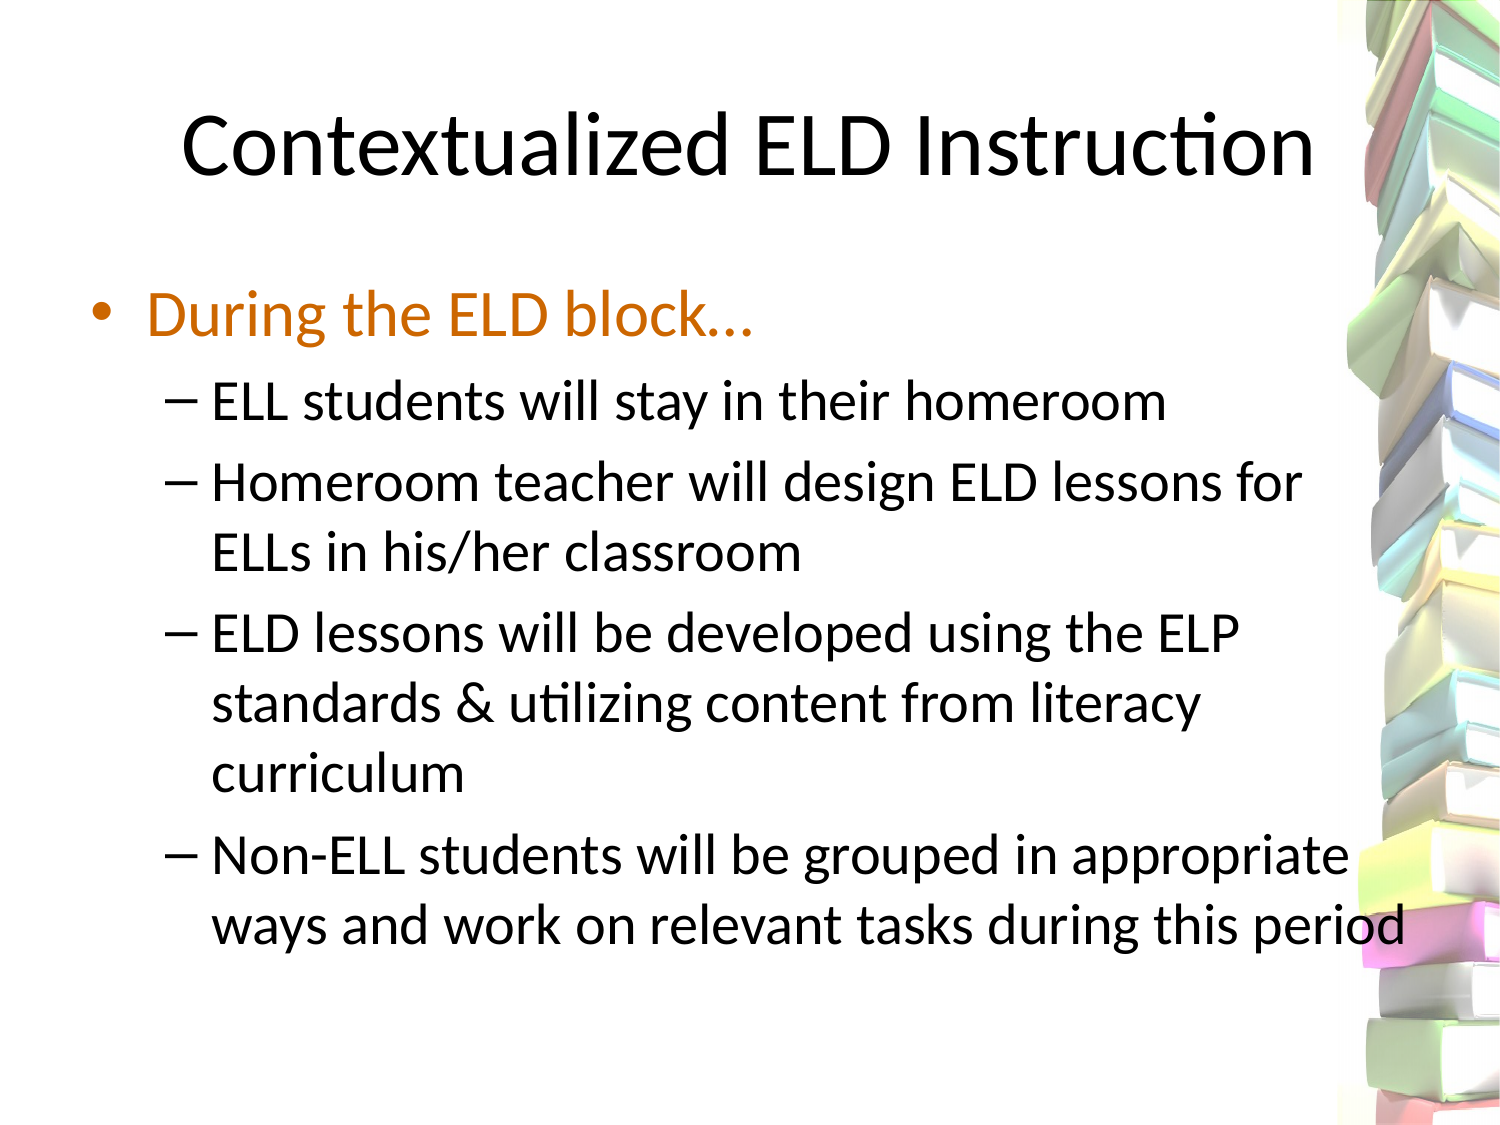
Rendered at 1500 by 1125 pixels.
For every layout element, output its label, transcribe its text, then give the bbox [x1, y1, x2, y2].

title Contextualized ELD Instruction [75, 45, 1332, 233]
list During the ELD block… ELL students will stay in their homeroom Homeroom teacher will design ELD lessons for ELLs in his/her classroom ELD lessons will be developed using the ELP standards & utilizing content from literacy curriculum Non-ELL students will be grouped in appropriate ways and work on relevant tasks during this period [75, 262, 1332, 1005]
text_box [1337, 0, 1500, 1125]
